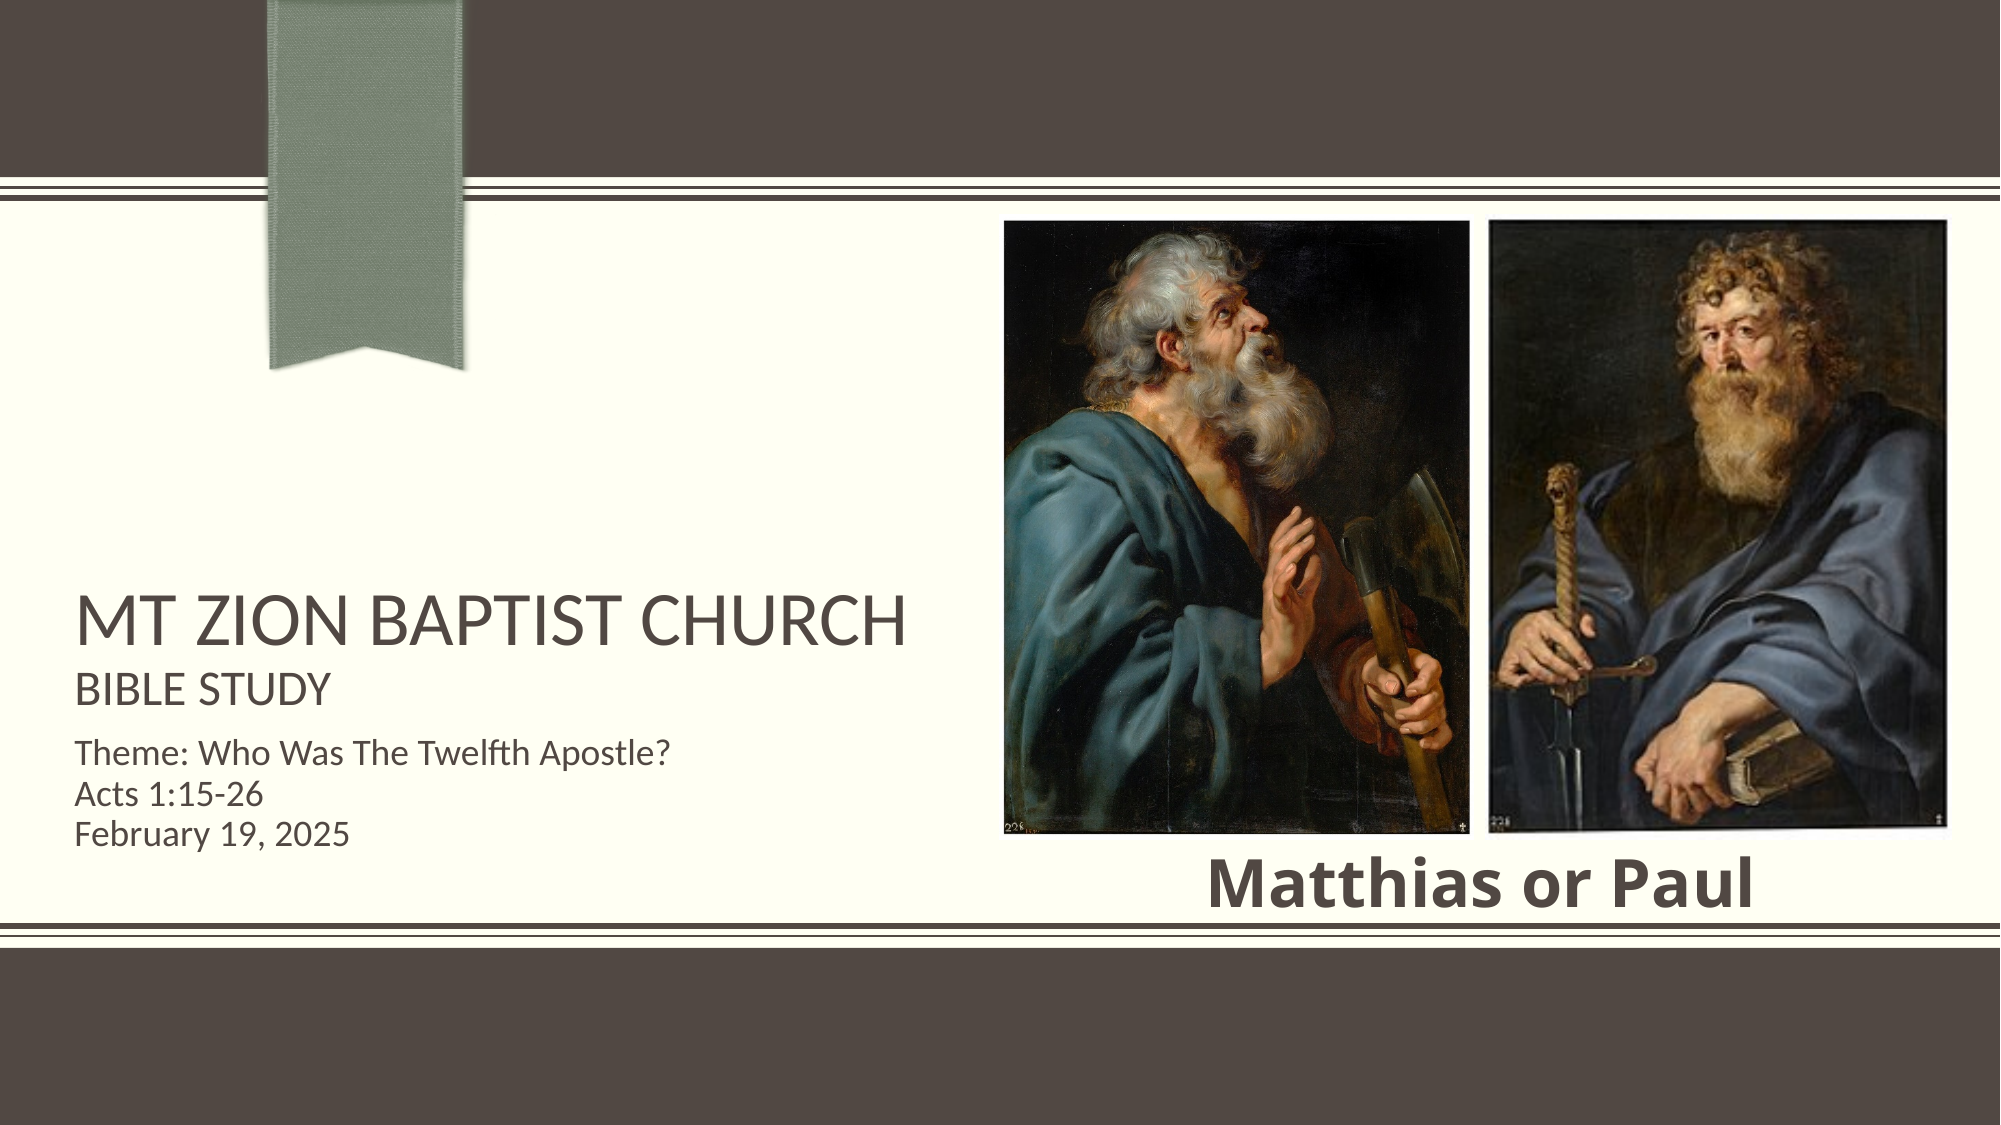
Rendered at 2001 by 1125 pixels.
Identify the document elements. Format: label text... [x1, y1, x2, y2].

picture [1485, 214, 1952, 840]
title Mt Zion Baptist Church Bible Study [74, 554, 994, 725]
picture [999, 214, 1474, 840]
subtitle Theme: Who Was The Twelfth Apostle? Acts 1:15-26 February 19, 2025 [74, 725, 1010, 906]
text_box Matthias or Paul [1010, 839, 1952, 929]
